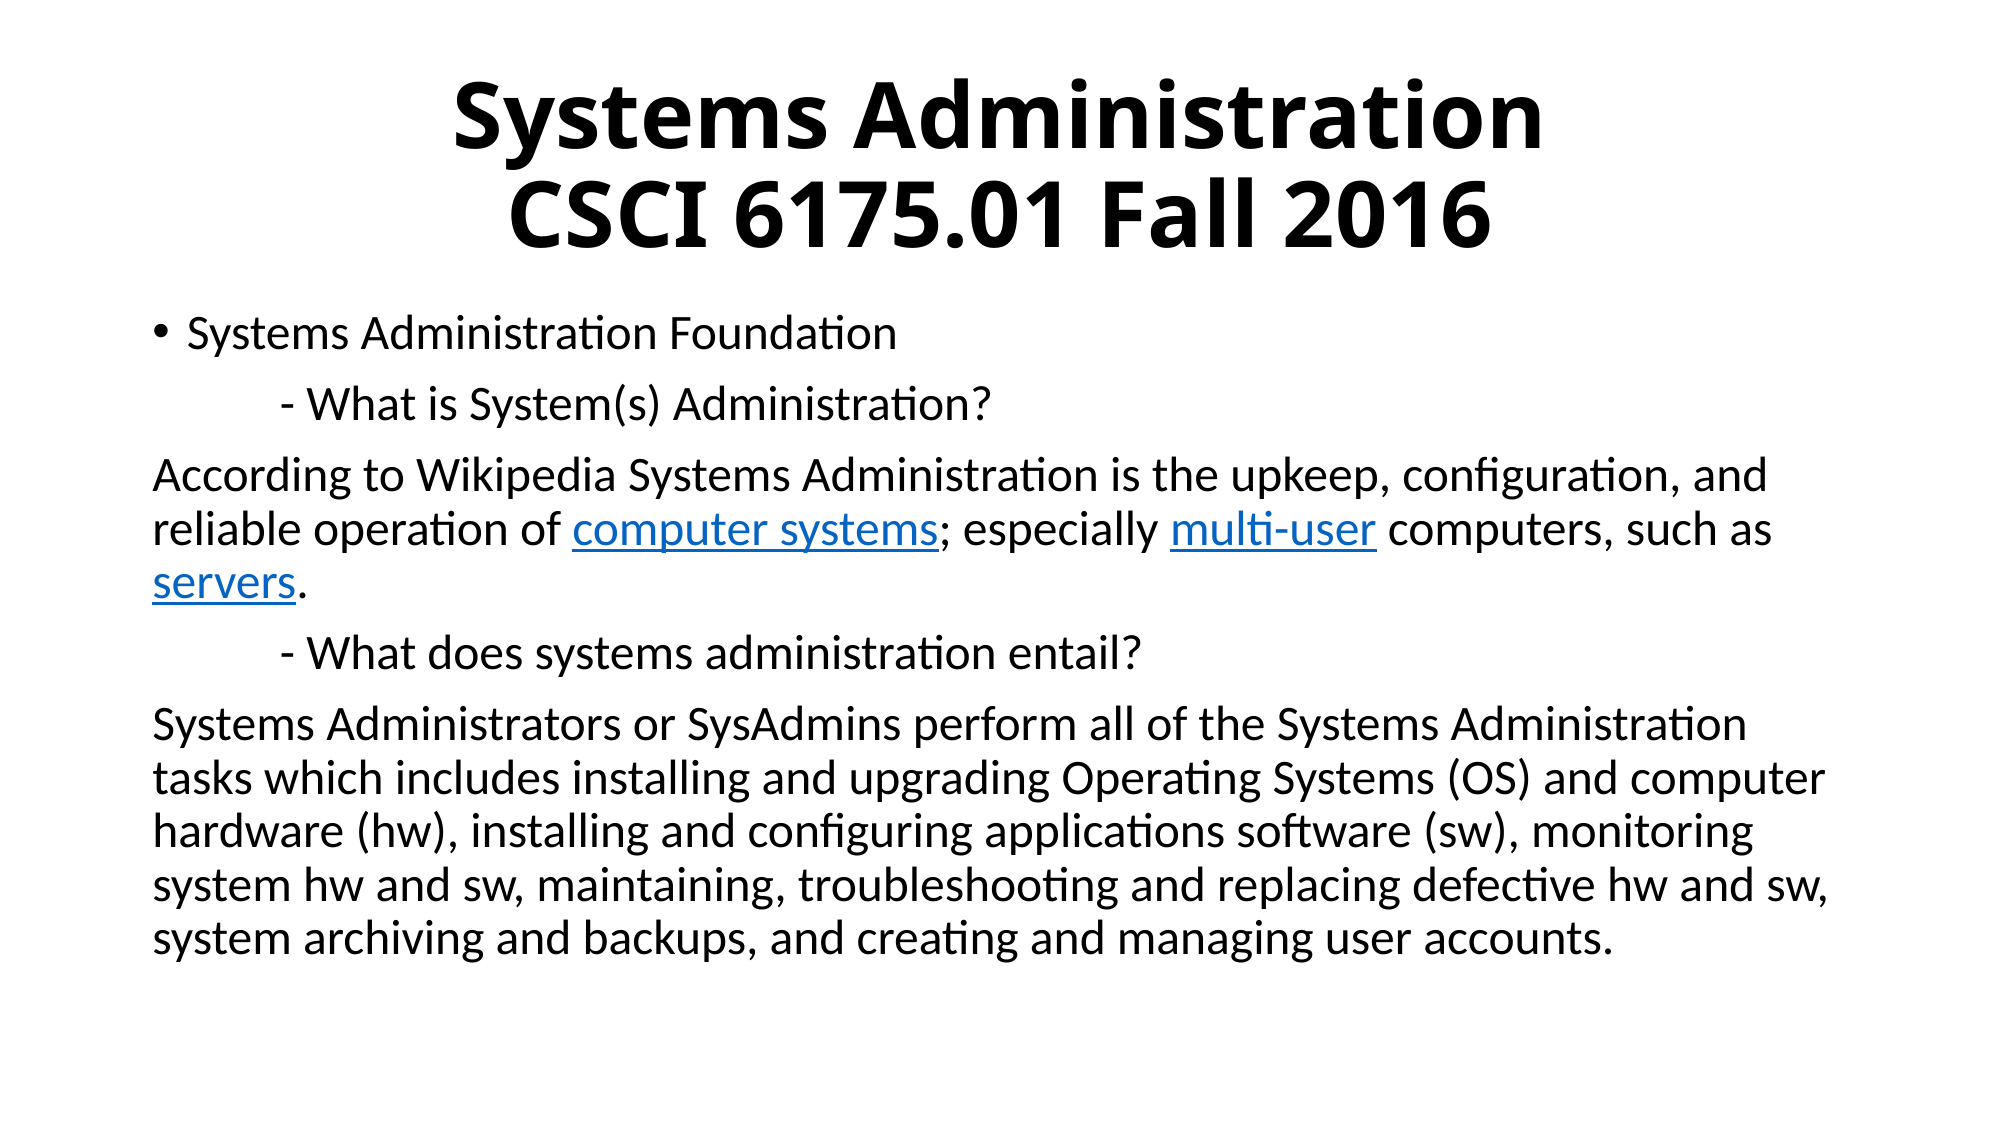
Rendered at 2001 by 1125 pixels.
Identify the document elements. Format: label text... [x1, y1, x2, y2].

title Systems Administration CSCI 6175.01 Fall 2016 [137, 59, 1863, 278]
list Systems Administration Foundation - What is System(s) Administration? According to Wikipedia Systems Administration is the upkeep, configuration, and reliable operation of computer systems; especially multi-user computers, such as servers. - What does systems administration entail? Systems Administrators or SysAdmins perform all of the Systems Administration tasks which includes installing and upgrading Operating Systems (OS) and computer hardware (hw), installing and configuring applications software (sw), monitoring system hw and sw, maintaining, troubleshooting and replacing defective hw and sw, system archiving and backups, and creating and managing user accounts. [137, 299, 1863, 1014]
